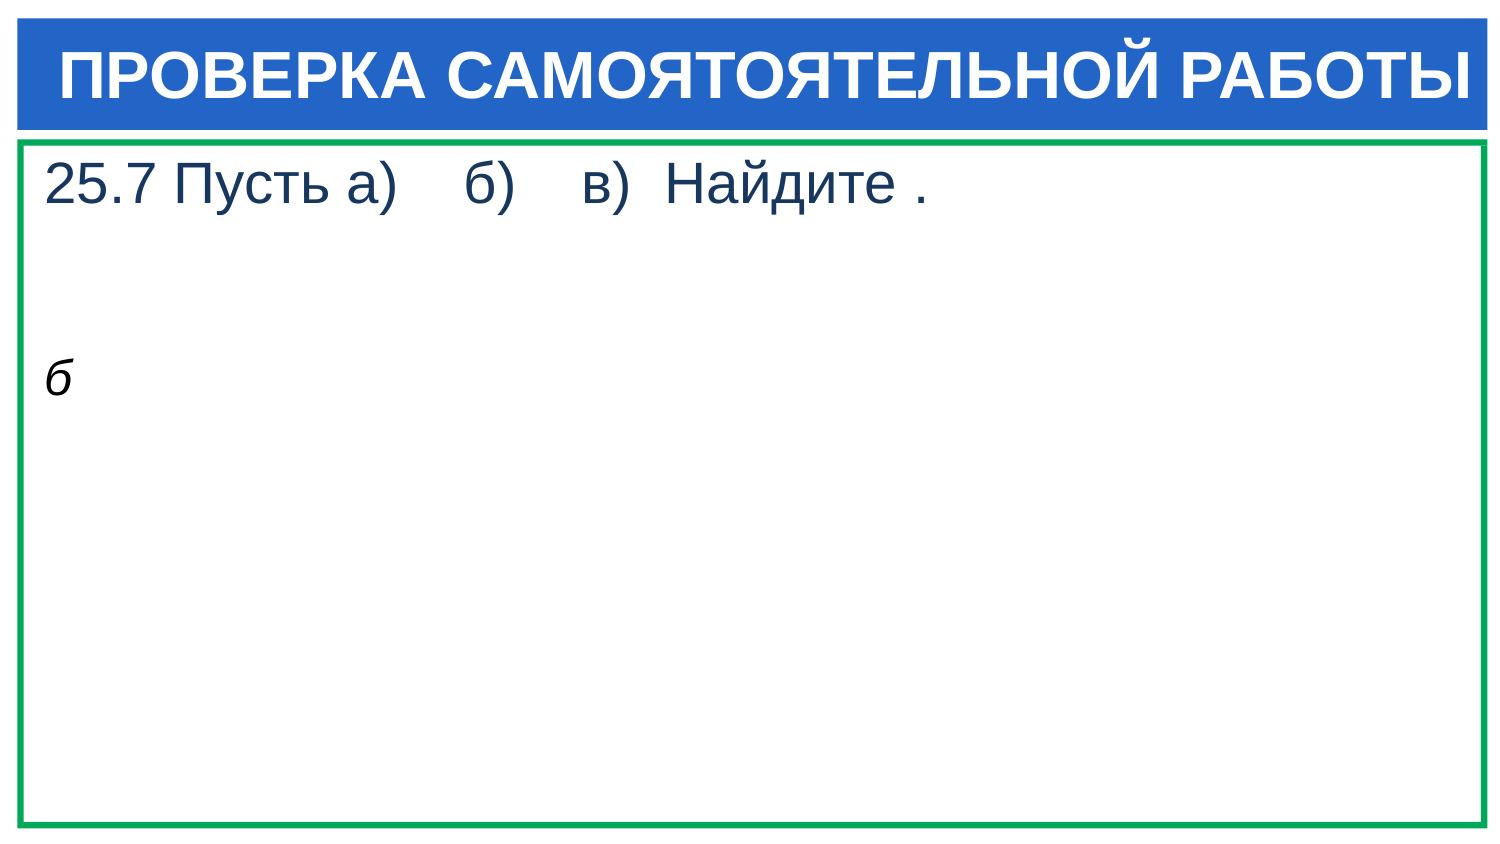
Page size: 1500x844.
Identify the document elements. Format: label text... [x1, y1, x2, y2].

list [17, 138, 1491, 314]
text_box ПРОВЕРКА САМОЯТОЯТЕЛЬНОЙ РАБОТЫ [41, 32, 1491, 113]
